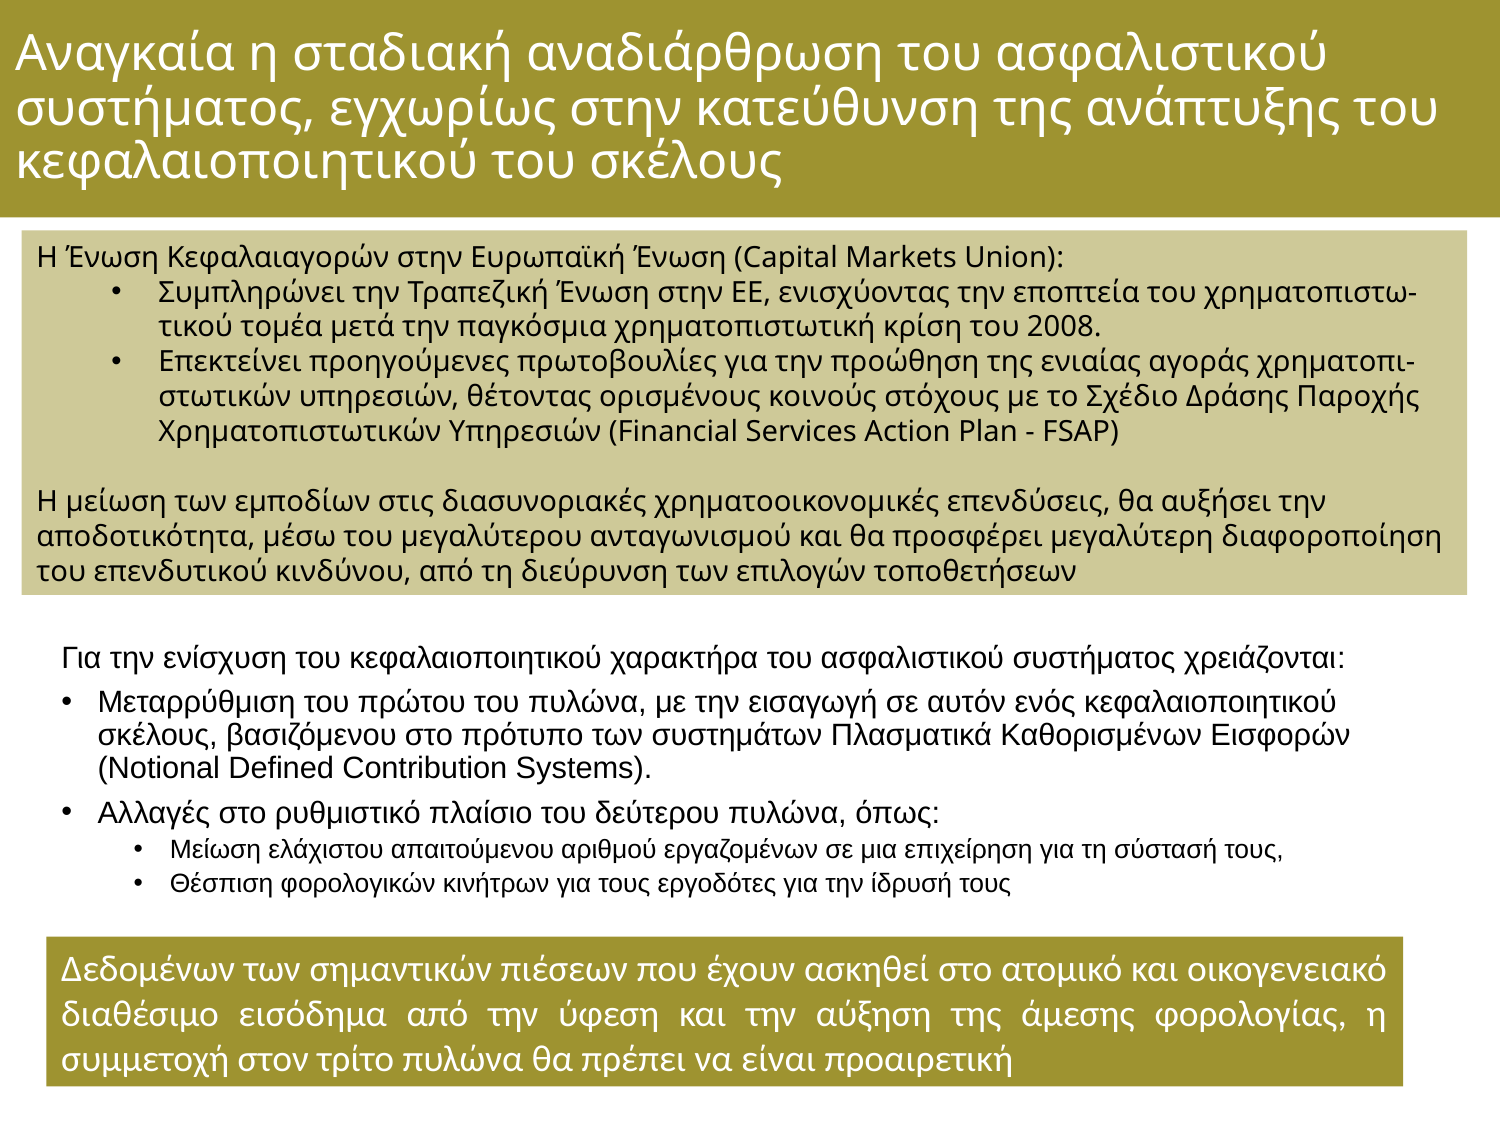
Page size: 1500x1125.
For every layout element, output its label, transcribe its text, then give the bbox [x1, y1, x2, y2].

title Αναγκαία η σταδιακή αναδιάρθρωση του ασφαλιστικού συστήματος, εγχωρίως στην κατεύθυνση της ανάπτυξης του κεφαλαιοποιητικού του σκέλους [0, 0, 1500, 218]
text_box Δεδομένων των σημαντικών πιέσεων που έχουν ασκηθεί στο ατομικό και οικογενειακό διαθέσιμο εισόδημα από την ύφεση και την αύξηση της άμεσης φορολογίας, η συμμετοχή στον τρίτο πυλώνα θα πρέπει να είναι προαιρετική [46, 936, 1404, 1087]
list Για την ενίσχυση του κεφαλαιοποιητικού χαρακτήρα του ασφαλιστικού συστήματος χρειάζονται: Μεταρρύθμιση του πρώτου του πυλώνα, με την εισαγωγή σε αυτόν ενός κεφαλαιοποιητικού σκέλους, βασιζόμενου στο πρότυπο των συστημάτων Πλασματικά Καθορισμένων Εισφορών (Notional Defined Contribution Systems). Αλλαγές στο ρυθμιστικό πλαίσιο του δεύτερου πυλώνα, όπως: Μείωση ελάχιστου απαιτούμενου αριθμού εργαζομένων σε μια επιχείρηση για τη σύστασή τους, Θέσπιση φορολογικών κινήτρων για τους εργοδότες για την ίδρυσή τους [46, 633, 1443, 913]
text_box Η Ένωση Κεφαλαιαγορών στην Ευρωπαϊκή Ένωση (Capital Markets Union): Συμπληρώνει την Τραπεζική Ένωση στην ΕΕ, ενισχύοντας την εποπτεία του χρηματοπιστω-τικού τομέα μετά την παγκόσμια χρηματοπιστωτική κρίση του 2008. Επεκτείνει προηγούμενες πρωτοβουλίες για την προώθηση της ενιαίας αγοράς χρηματοπι-στωτικών υπηρεσιών, θέτοντας ορισμένους κοινούς στόχους με το Σχέδιο Δράσης Παροχής Χρηματοπιστωτικών Υπηρεσιών (Financial Services Action Plan - FSAP) Η μείωση των εμποδίων στις διασυνοριακές χρηματοοικονομικές επενδύσεις, θα αυξήσει την αποδοτικότητα, μέσω του μεγαλύτερου ανταγωνισμού και θα προσφέρει μεγαλύτερη διαφοροποίηση του επενδυτικού κινδύνου, από τη διεύρυνση των επιλογών τοποθετήσεων [21, 230, 1468, 595]
